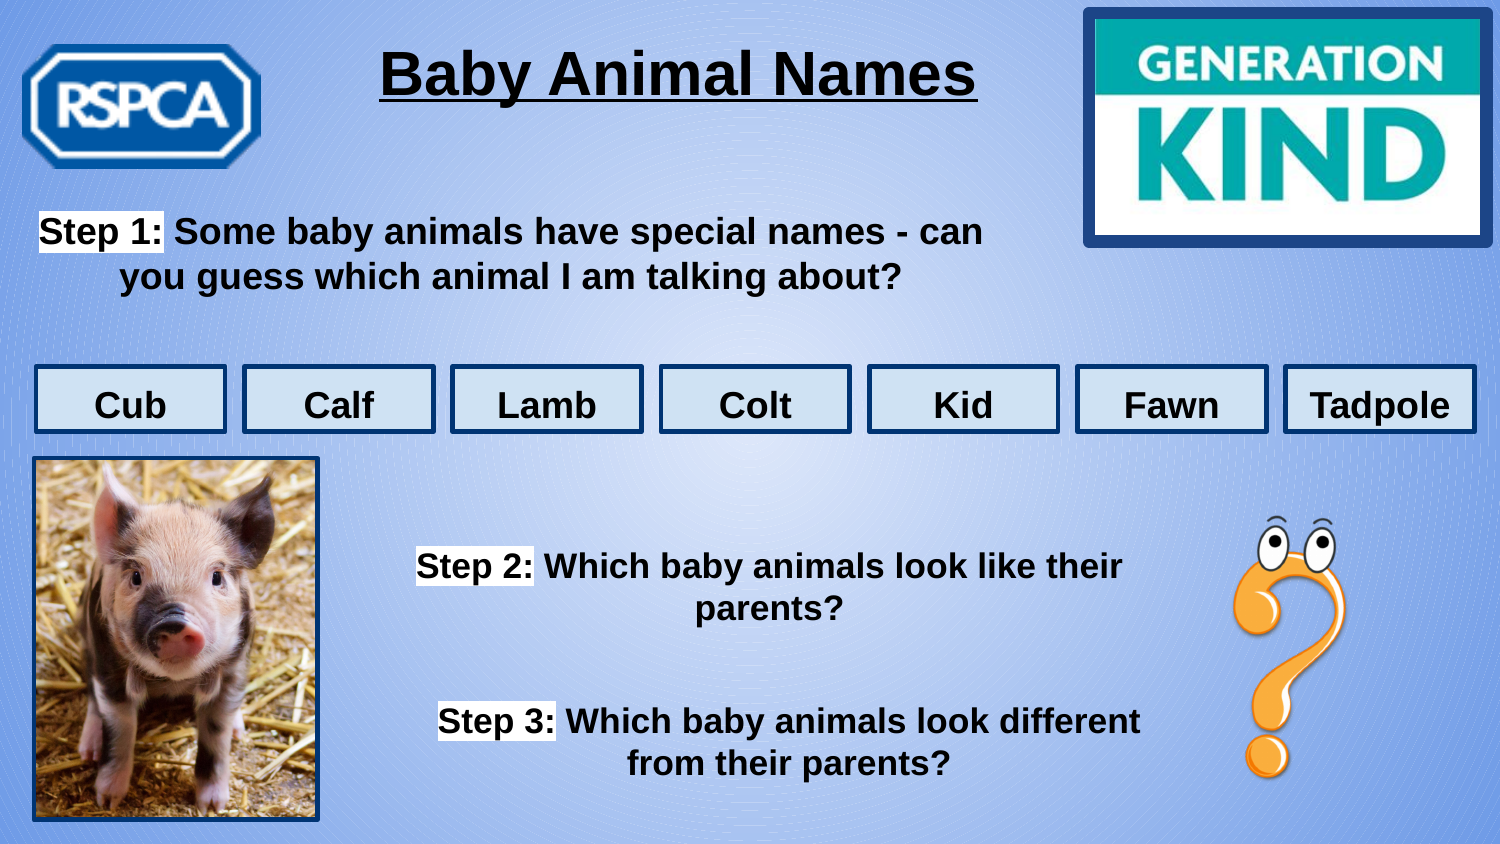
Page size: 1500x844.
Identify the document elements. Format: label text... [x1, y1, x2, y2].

text_box Fawn [1077, 366, 1267, 432]
picture [1094, 19, 1481, 236]
text_box Colt [660, 366, 850, 432]
text_box Kid [869, 366, 1058, 432]
text_box Lamb [452, 366, 642, 432]
text_box Step 3: Which baby animals look different from their parents? [382, 682, 1119, 796]
text_box Cub [36, 366, 225, 432]
text_box Step 2: Which baby animals look like their parents? [380, 527, 1114, 619]
text_box Tadpole [1285, 366, 1475, 432]
picture [1096, 480, 1467, 817]
text_box Baby Animal Names [295, 17, 1063, 109]
picture [21, 44, 261, 169]
text_box Calf [244, 366, 434, 432]
text_box Step 1: Some baby animals have special names - can you guess which animal I am talking about? [22, 191, 1001, 316]
picture [35, 460, 316, 818]
